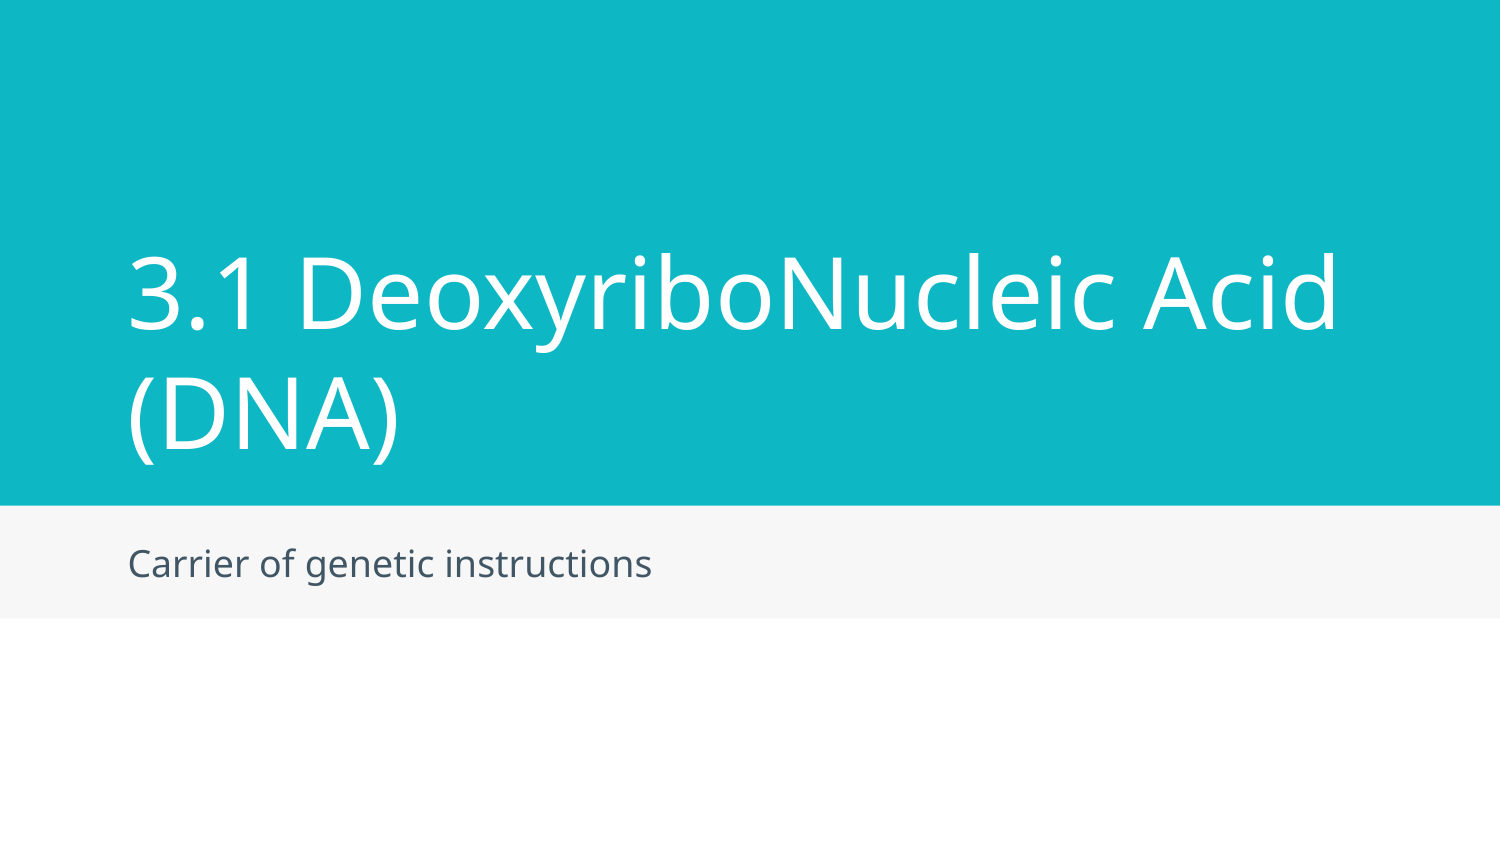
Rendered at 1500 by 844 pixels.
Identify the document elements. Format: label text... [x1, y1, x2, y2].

subtitle Carrier of genetic instructions [112, 505, 1159, 619]
title 3.1 DeoxyriboNucleic Acid (DNA) [112, 312, 1404, 485]
